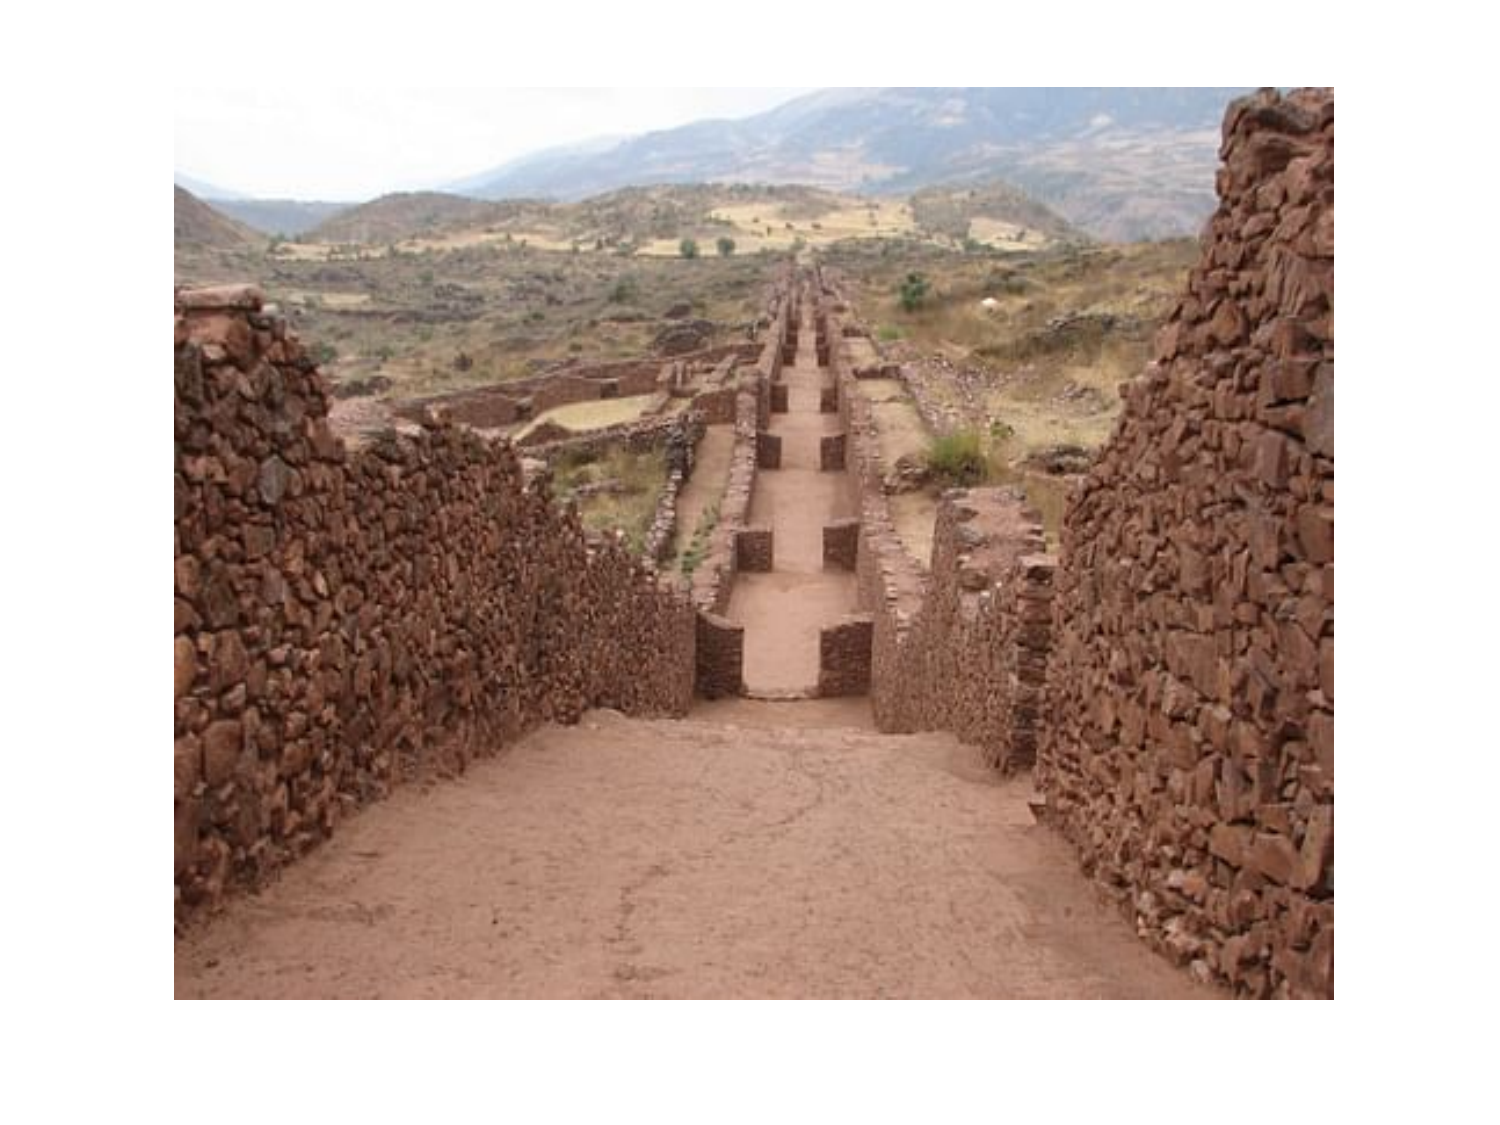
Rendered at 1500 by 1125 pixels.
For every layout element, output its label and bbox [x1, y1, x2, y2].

picture [174, 87, 1334, 1001]
